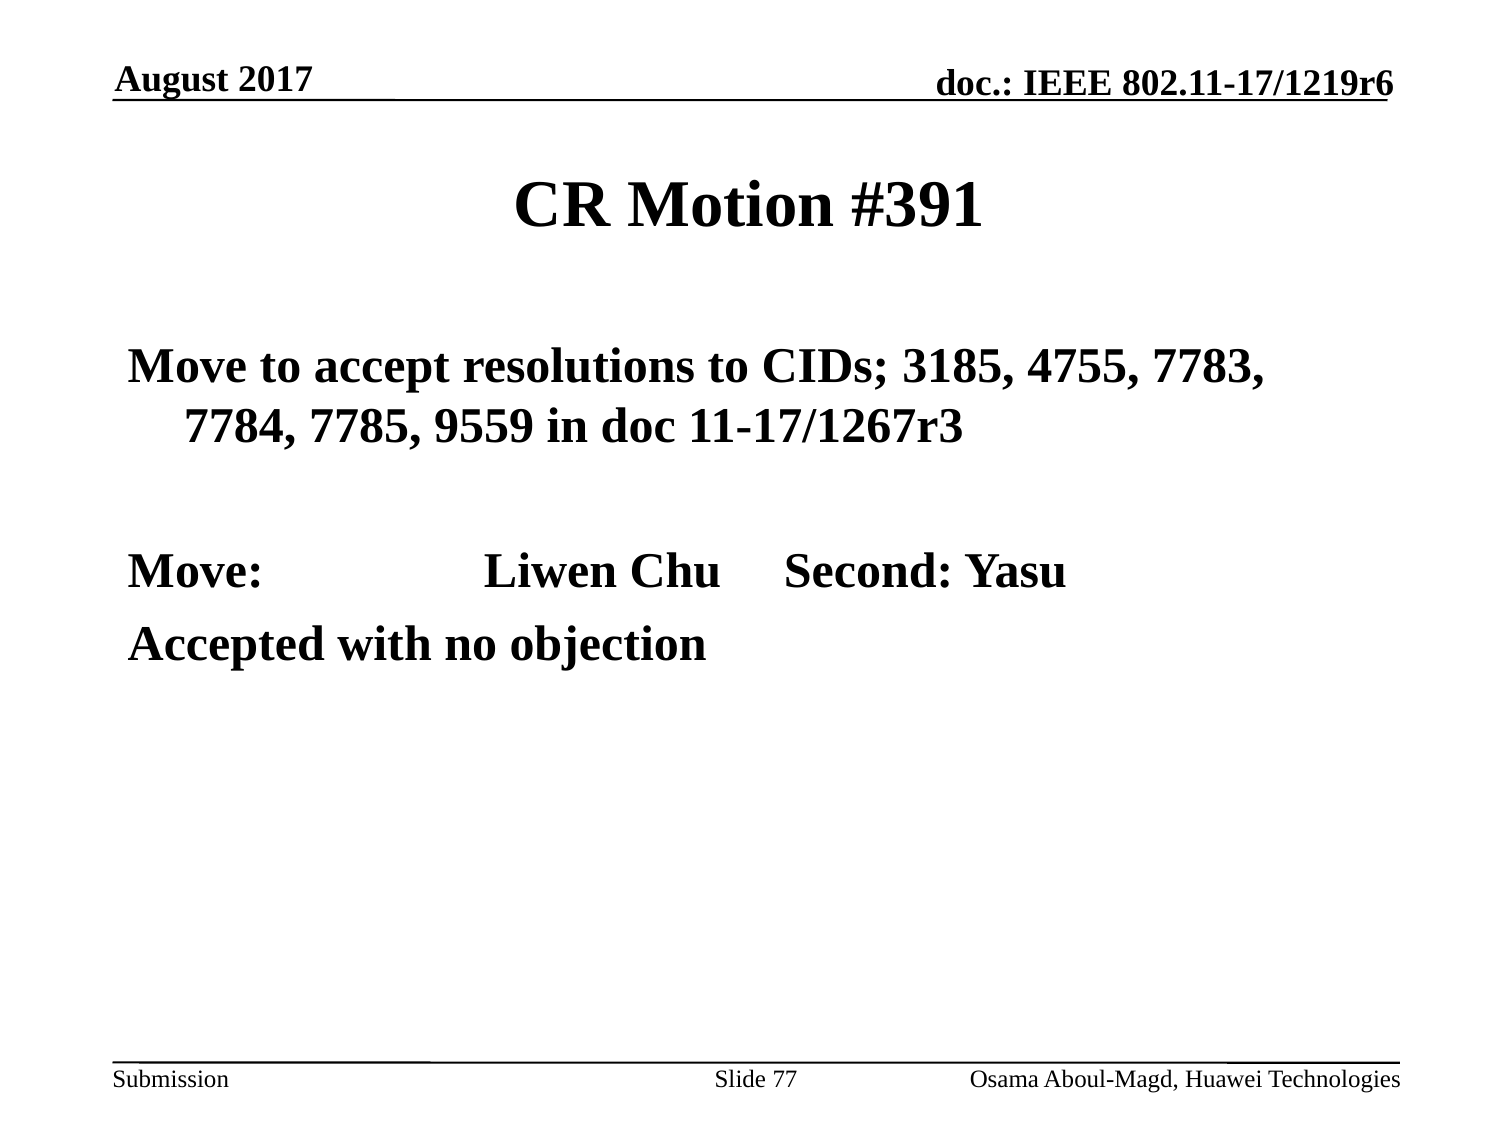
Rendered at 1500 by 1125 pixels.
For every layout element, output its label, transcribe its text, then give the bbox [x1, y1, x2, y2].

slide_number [114, 54, 423, 100]
slide_number Slide 77 [712, 1061, 800, 1123]
title CR Motion #391 [112, 112, 1388, 288]
list Move to accept resolutions to CIDs; 3185, 4755, 7783, 7784, 7785, 9559 in doc 11-17/1267r3 Move: Liwen Chu Second: Yasu Accepted with no objection [112, 324, 1388, 1000]
footer Osama Aboul-Magd, Huawei Technologies [878, 1061, 1402, 1093]
